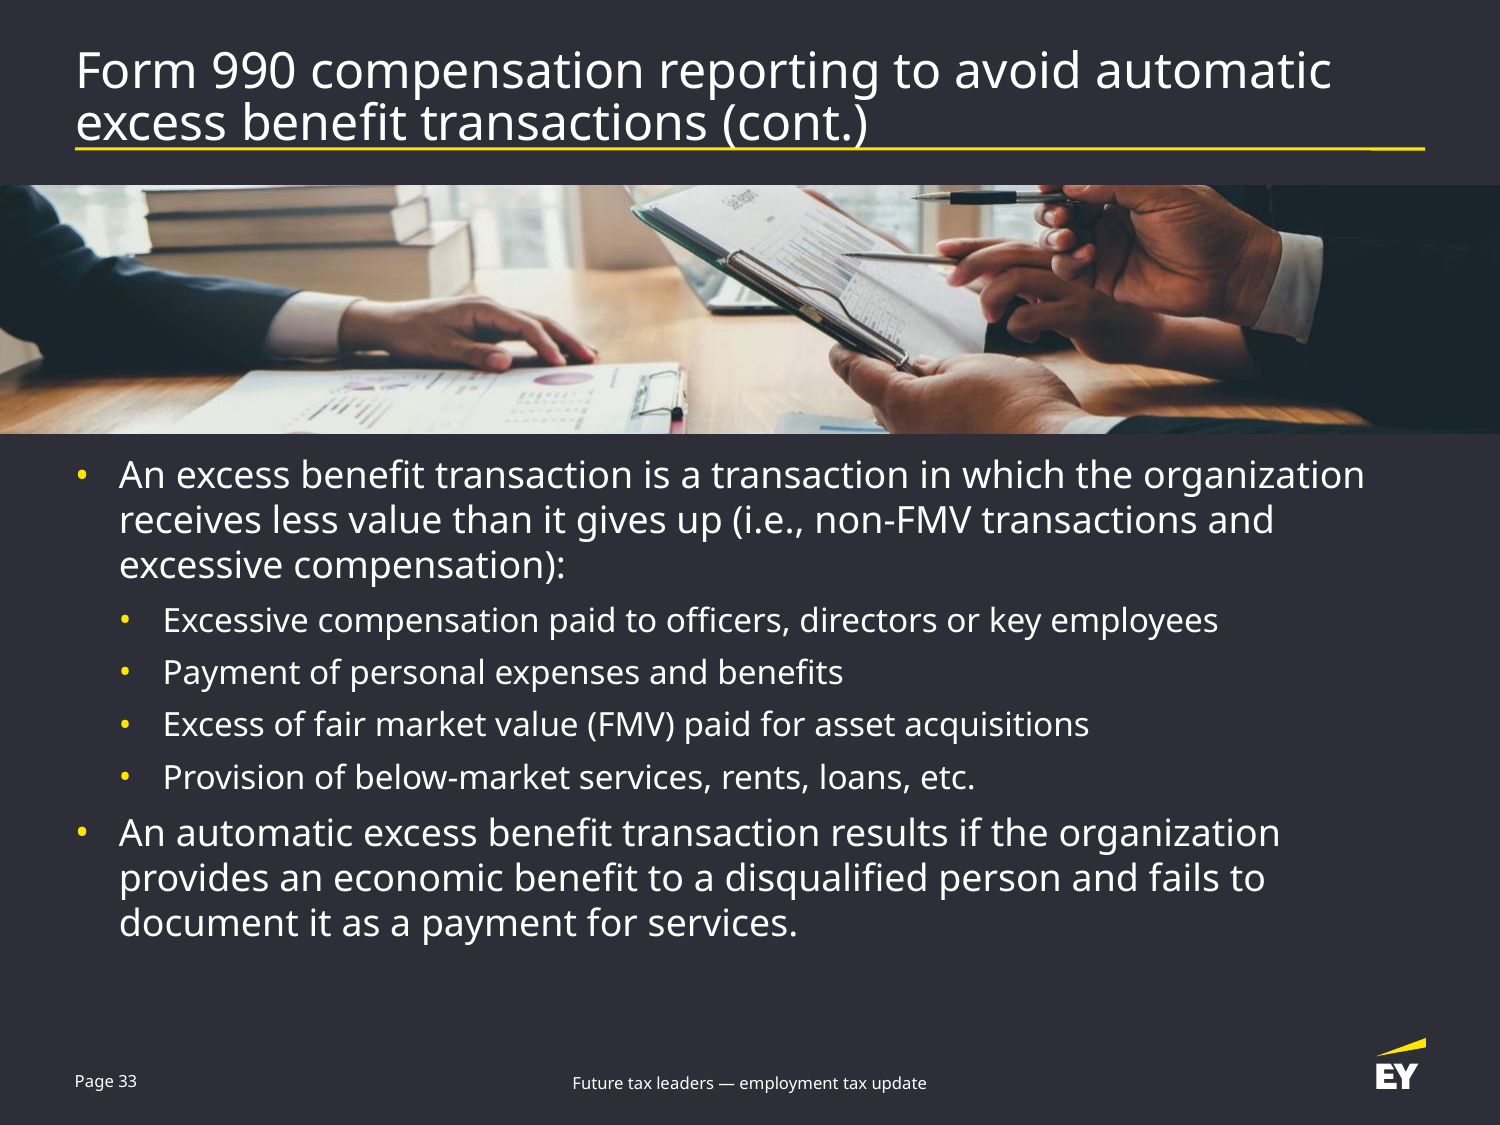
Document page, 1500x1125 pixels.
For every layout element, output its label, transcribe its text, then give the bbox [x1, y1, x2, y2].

picture [0, 185, 1500, 435]
title Form 990 compensation reporting to avoid automatic excess benefit transactions (cont.) [75, 48, 1425, 146]
list An excess benefit transaction is a transaction in which the organization receives less value than it gives up (i.e., non-FMV transactions and excessive compensation): Excessive compensation paid to officers, directors or key employees Payment of personal expenses and benefits Excess of fair market value (FMV) paid for asset acquisitions Provision of below-market services, rents, loans, etc. An automatic excess benefit transaction results if the organization provides an economic benefit to a disqualified person and fails to document it as a payment for services. [75, 451, 1425, 994]
